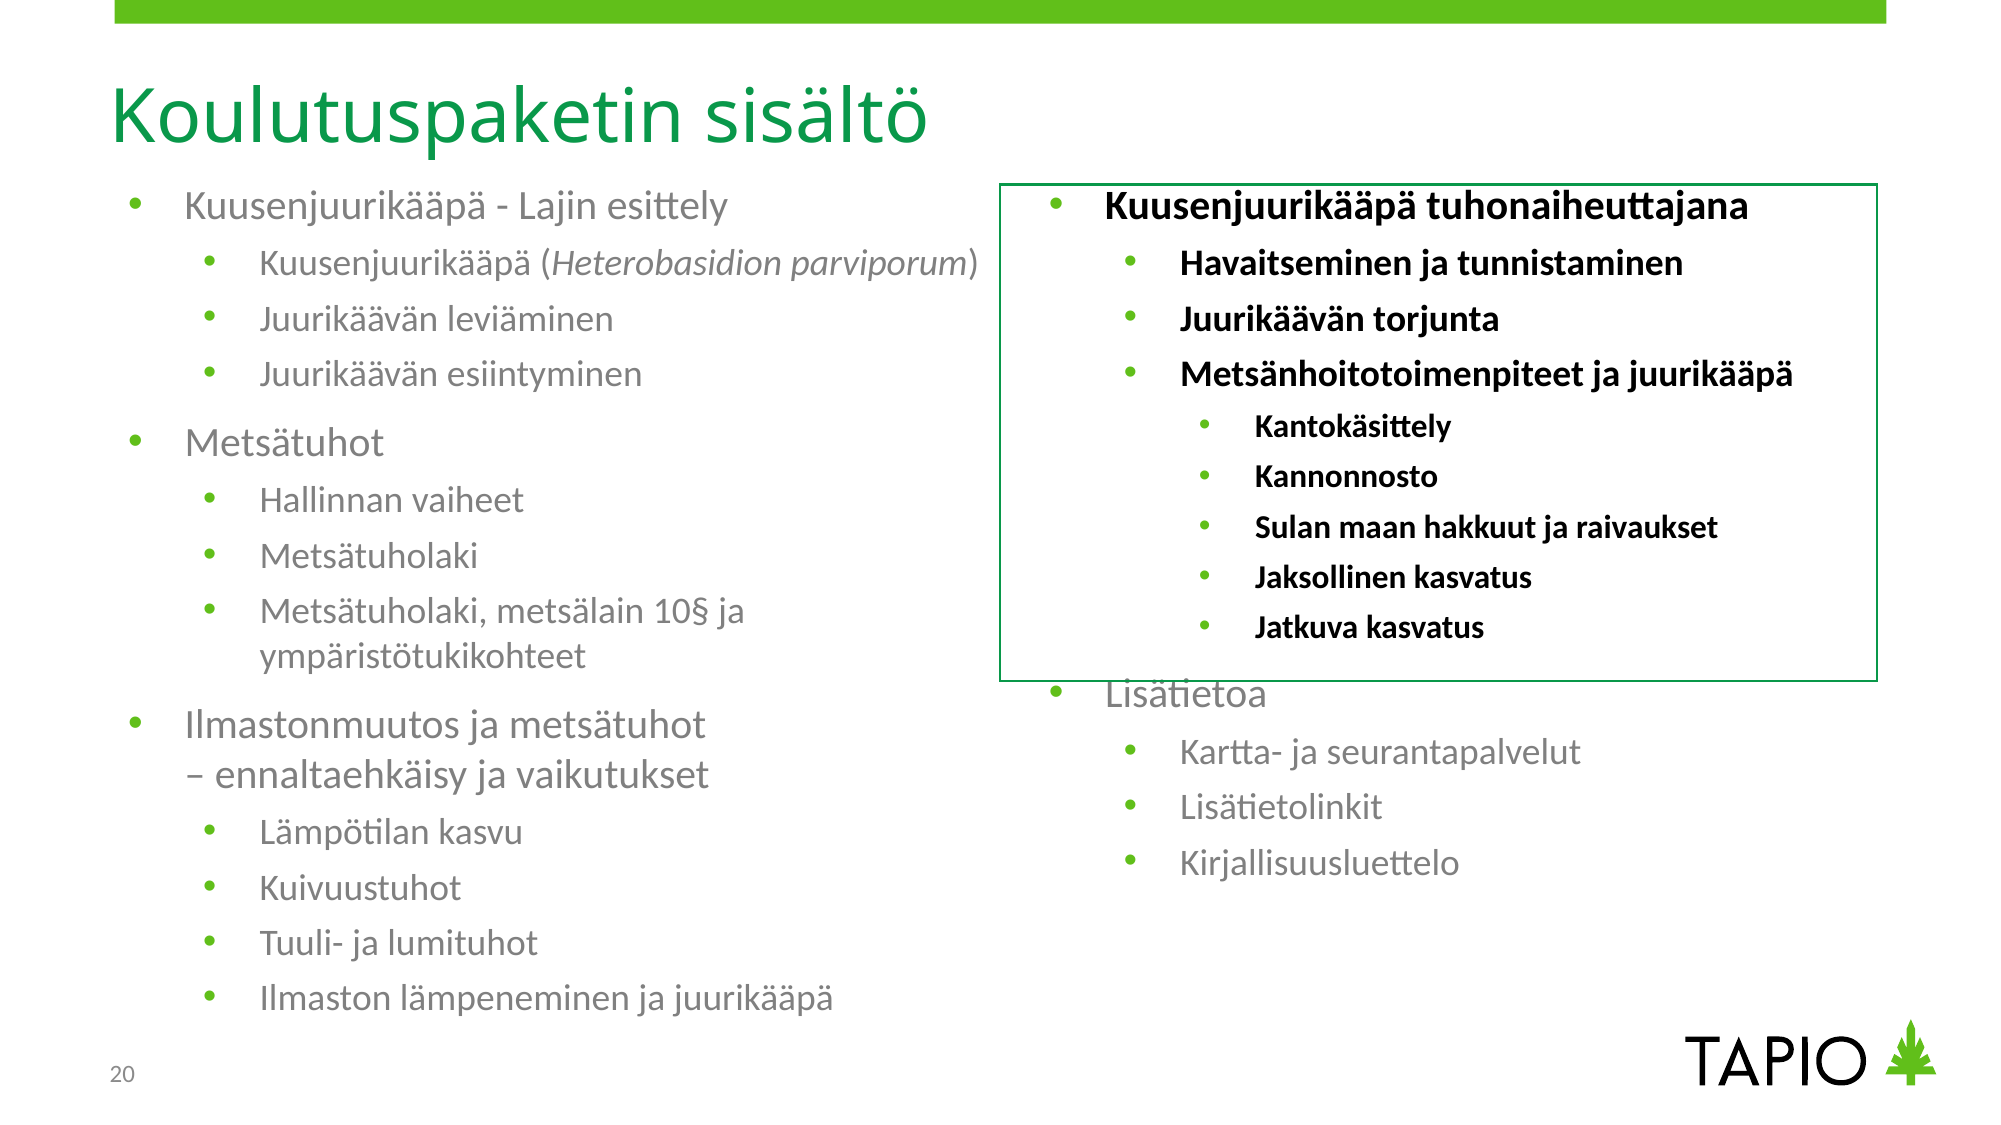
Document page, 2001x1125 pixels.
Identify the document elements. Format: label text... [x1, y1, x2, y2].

list Kuusenjuurikääpä tuhonaiheuttajana Havaitseminen ja tunnistaminen Juurikäävän torjunta Metsänhoitotoimenpiteet ja juurikääpä Kantokäsittely Kannonnosto Sulan maan hakkuut ja raivaukset Jaksollinen kasvatus Jatkuva kasvatus Lisätietoa Kartta- ja seurantapalvelut Lisätietolinkit Kirjallisuusluettelo [1015, 170, 1884, 856]
text_box [999, 183, 1878, 682]
slide_number 20 [94, 1042, 226, 1103]
list Kuusenjuurikääpä - Lajin esittely Kuusenjuurikääpä (Heterobasidion parviporum) Juurikäävän leviäminen Juurikäävän esiintyminen Metsätuhot Hallinnan vaiheet Metsätuholaki Metsätuholaki, metsälain 10§ ja ympäristötukikohteet Ilmastonmuutos ja metsätuhot – ennaltaehkäisy ja vaikutukset Lämpötilan kasvu Kuivuustuhot Tuuli- ja lumituhot Ilmaston lämpeneminen ja juurikääpä [94, 170, 1000, 856]
title Koulutuspaketin sisältö [94, 59, 1884, 183]
